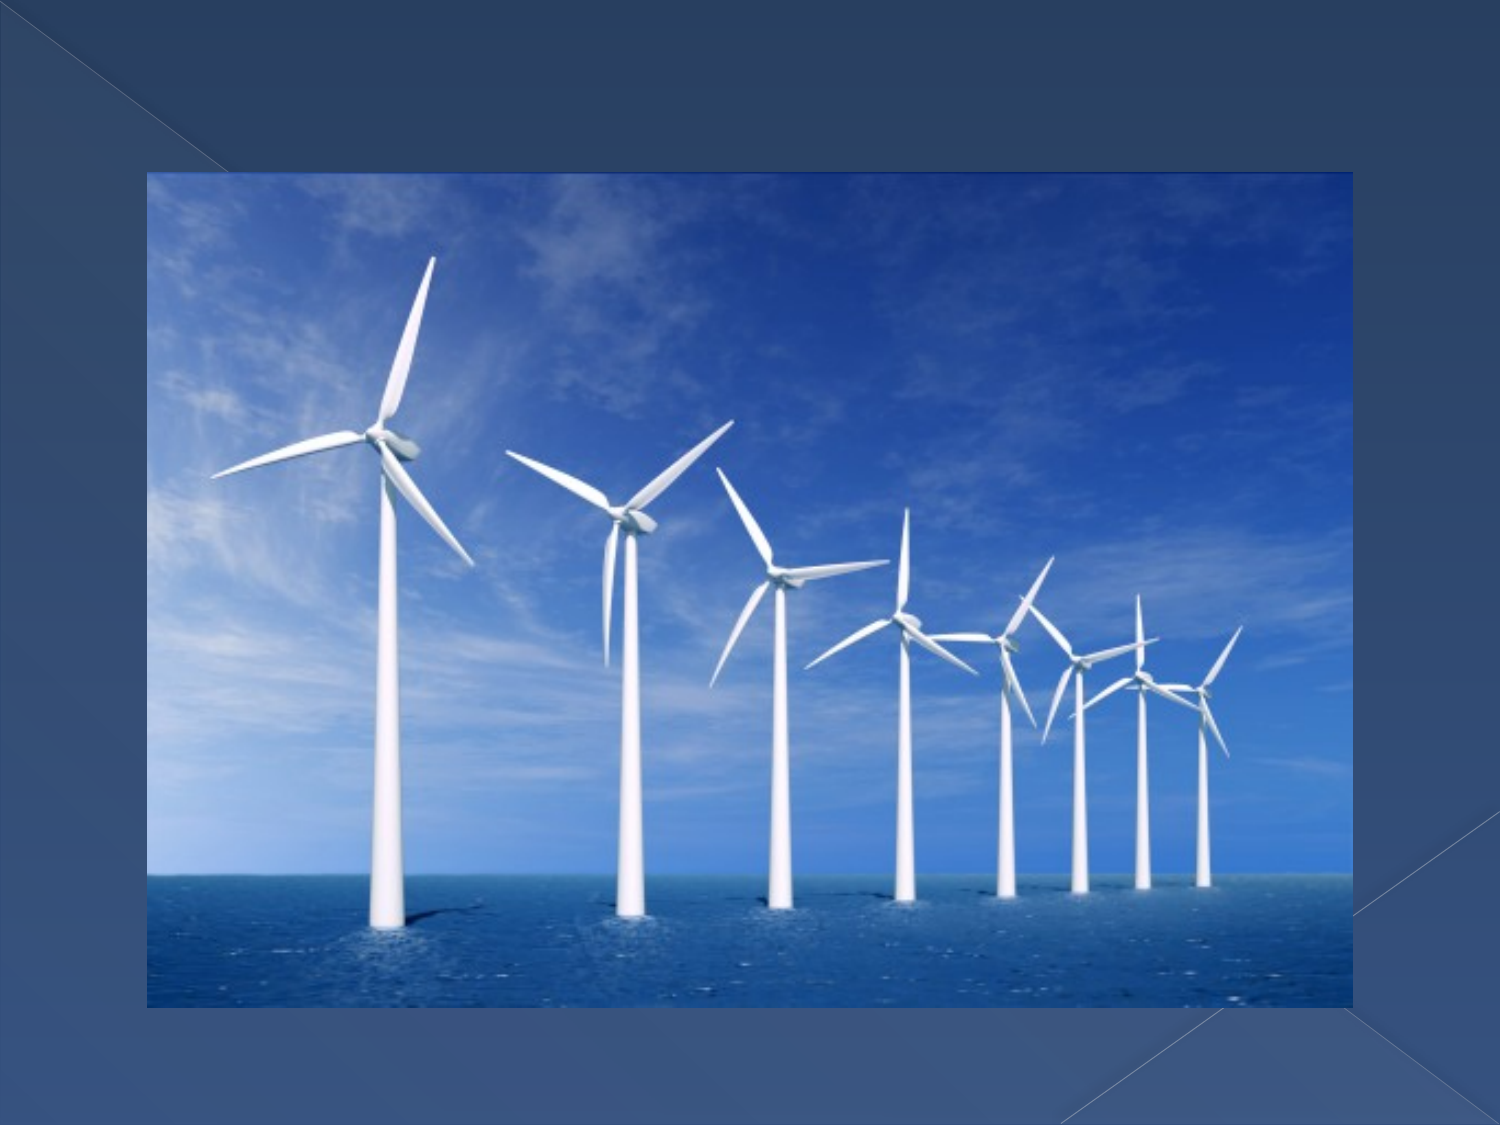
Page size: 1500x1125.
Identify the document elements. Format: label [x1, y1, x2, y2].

list [147, 172, 1353, 1008]
